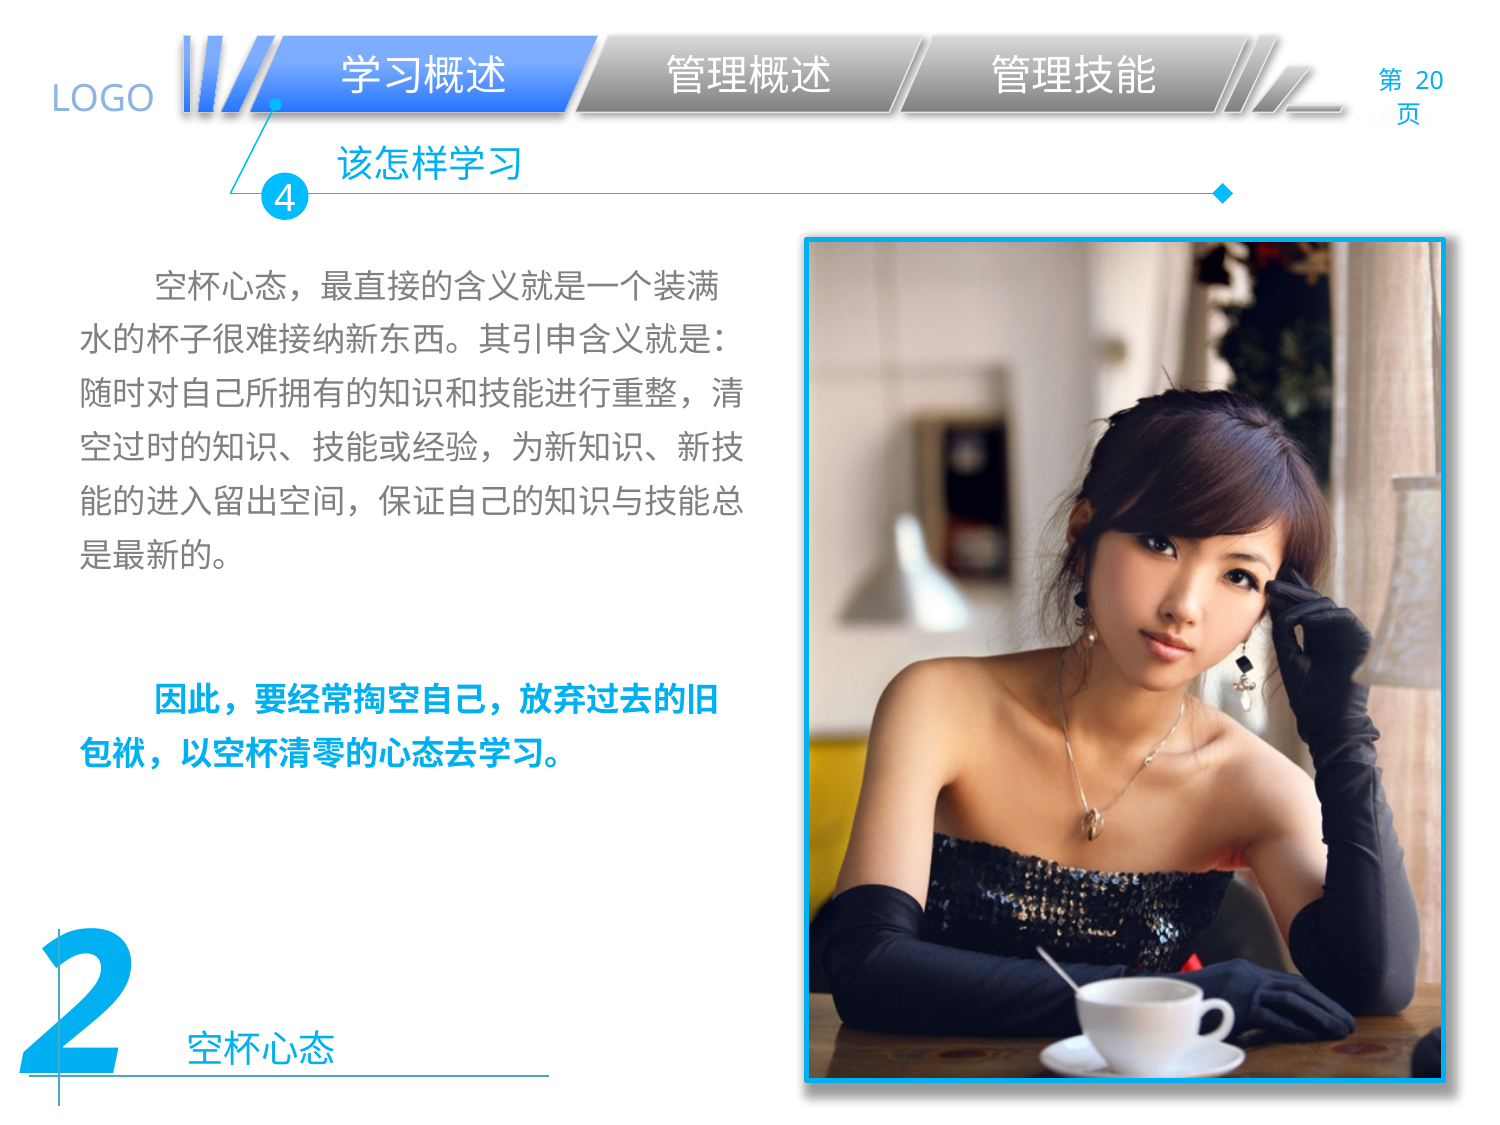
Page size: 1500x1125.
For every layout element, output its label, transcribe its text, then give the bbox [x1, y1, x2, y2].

text_box [1225, 35, 1278, 113]
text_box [9, 865, 798, 1124]
picture [810, 243, 1440, 1077]
text_box 因此，要经常掏空自己，放弃过去的旧包袱，以空杯清零的心态去学习。 [64, 656, 762, 780]
text_box [1250, 66, 1312, 113]
text_box 管理概述 [579, 35, 923, 102]
text_box [1284, 104, 1344, 113]
text_box 4 [259, 202, 310, 222]
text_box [230, 104, 1223, 194]
text_box 空杯心态，最直接的含义就是一个装满水的杯子很难接纳新东西。其引申含义就是：随时对自己所拥有的知识和技能进行重整，清空过时的知识、技能或经验，为新知识、新技能的进入留出空间，保证自己的知识与技能总是最新的。 [64, 243, 762, 582]
text_box 管理技能 [903, 35, 1248, 102]
text_box 学习概述 [255, 35, 599, 102]
text_box [220, 35, 276, 113]
text_box [183, 35, 191, 113]
text_box [197, 35, 224, 113]
